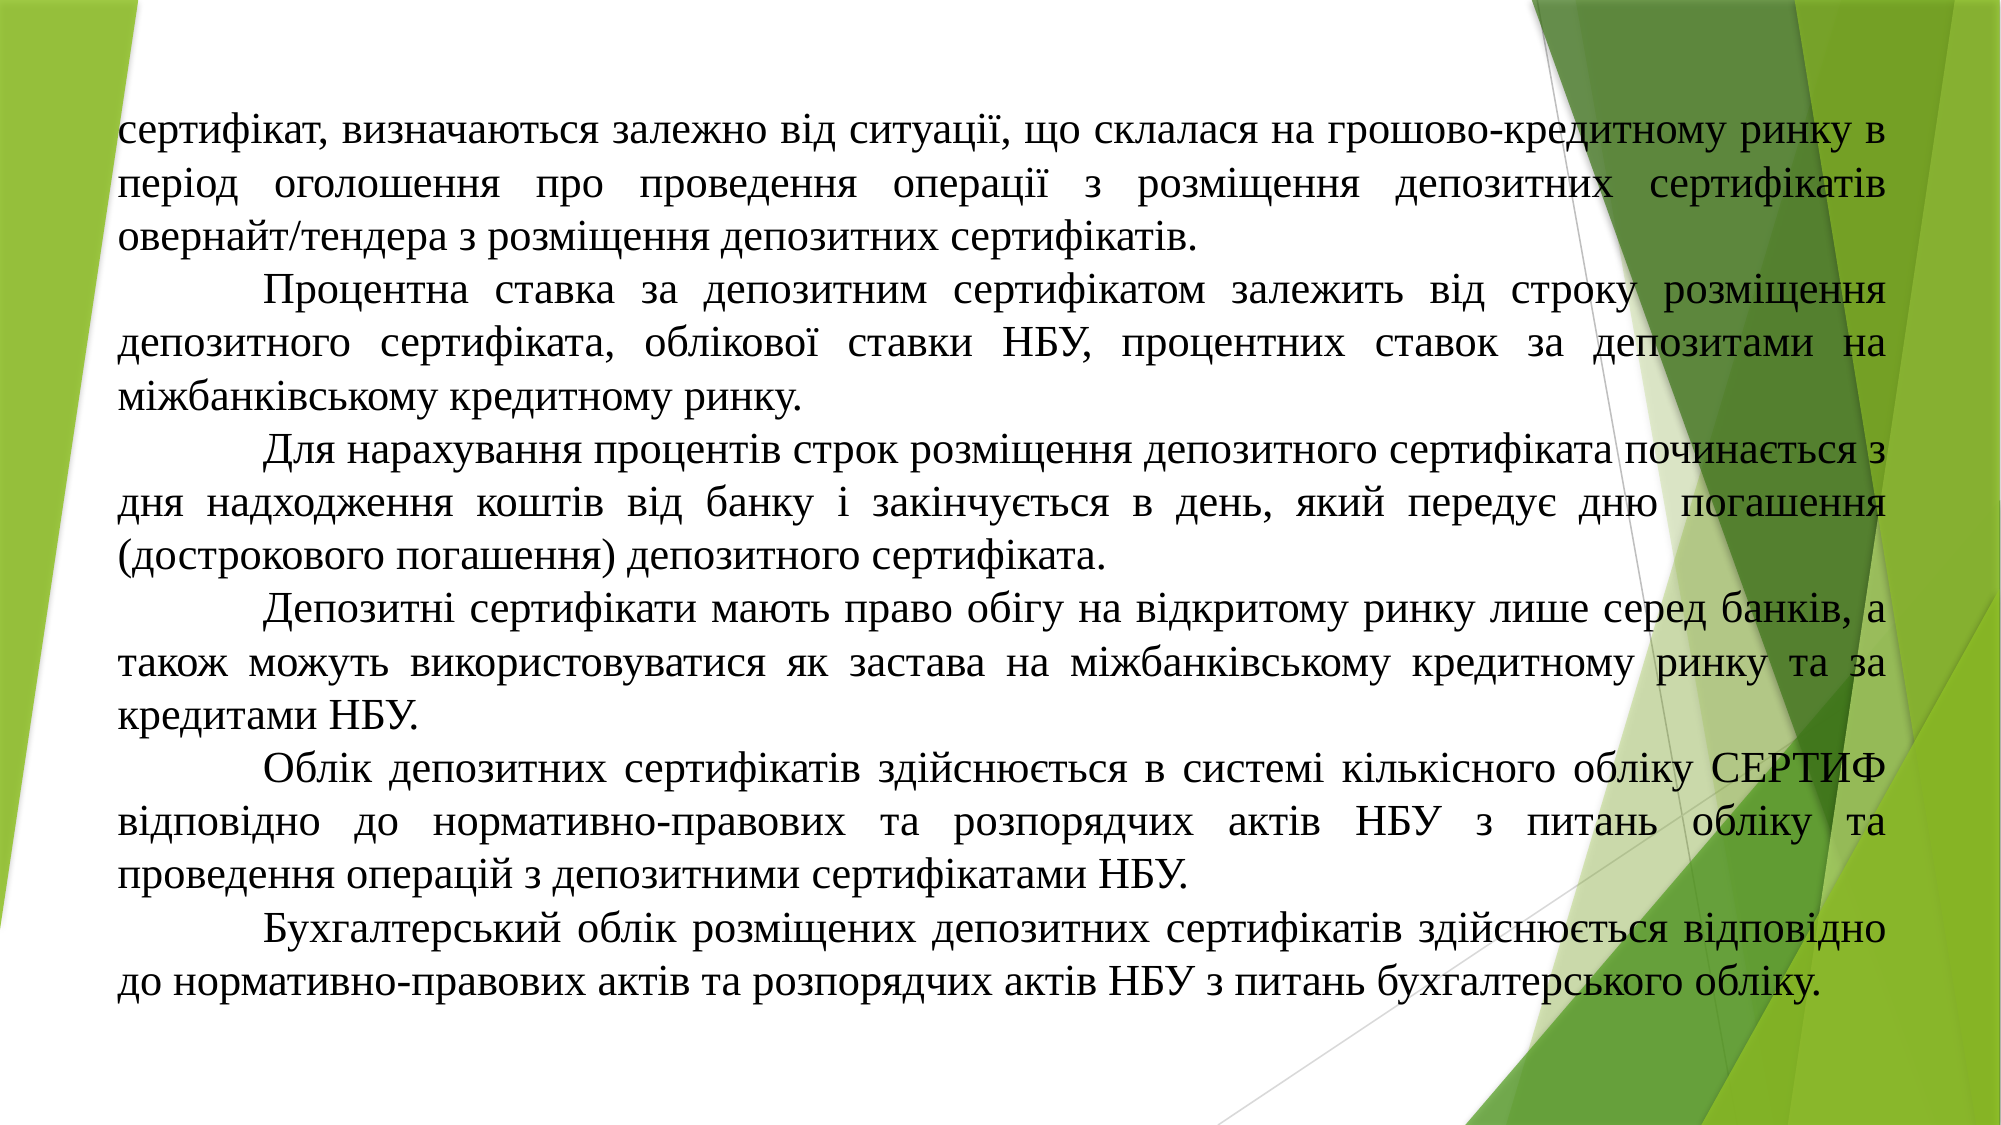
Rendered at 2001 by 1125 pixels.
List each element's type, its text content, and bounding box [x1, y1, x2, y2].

subtitle сертифікат, визначаються залежно від ситуації, що склалася на грошово-кредитному ринку в період оголошення про проведення операції з розміщення депозитних сертифікатів овернайт/тендера з розміщення депозитних сертифікатів. Процентна ставка за депозитним сертифікатом залежить від строку розміщення депозитного сертифіката, облікової ставки НБУ, процентних ставок за депозитами на міжбанківському кредитному ринку. Для нарахування процентів строк розміщення депозитного сертифіката починається з дня надходження коштів від банку і закінчується в день, який передує дню погашення (дострокового погашення) депозитного сертифіката. Депозитні сертифікати мають право обігу на відкритому ринку лише серед банків, а також можуть використовуватися як застава на міжбанківському кредитному ринку та за кредитами НБУ. Облік депозитних сертифікатів здійснюється в системі кількісного обліку СЕРТИФ відповідно до нормативно-правових та розпорядчих актів НБУ з питань обліку та проведення операцій з депозитними сертифікатами НБУ. Бухгалтерський облік розміщених депозитних сертифікатів здійснюється відповідно до нормативно-правових актів та розпорядчих актів НБУ з питань бухгалтерського обліку. [102, 92, 1904, 1027]
